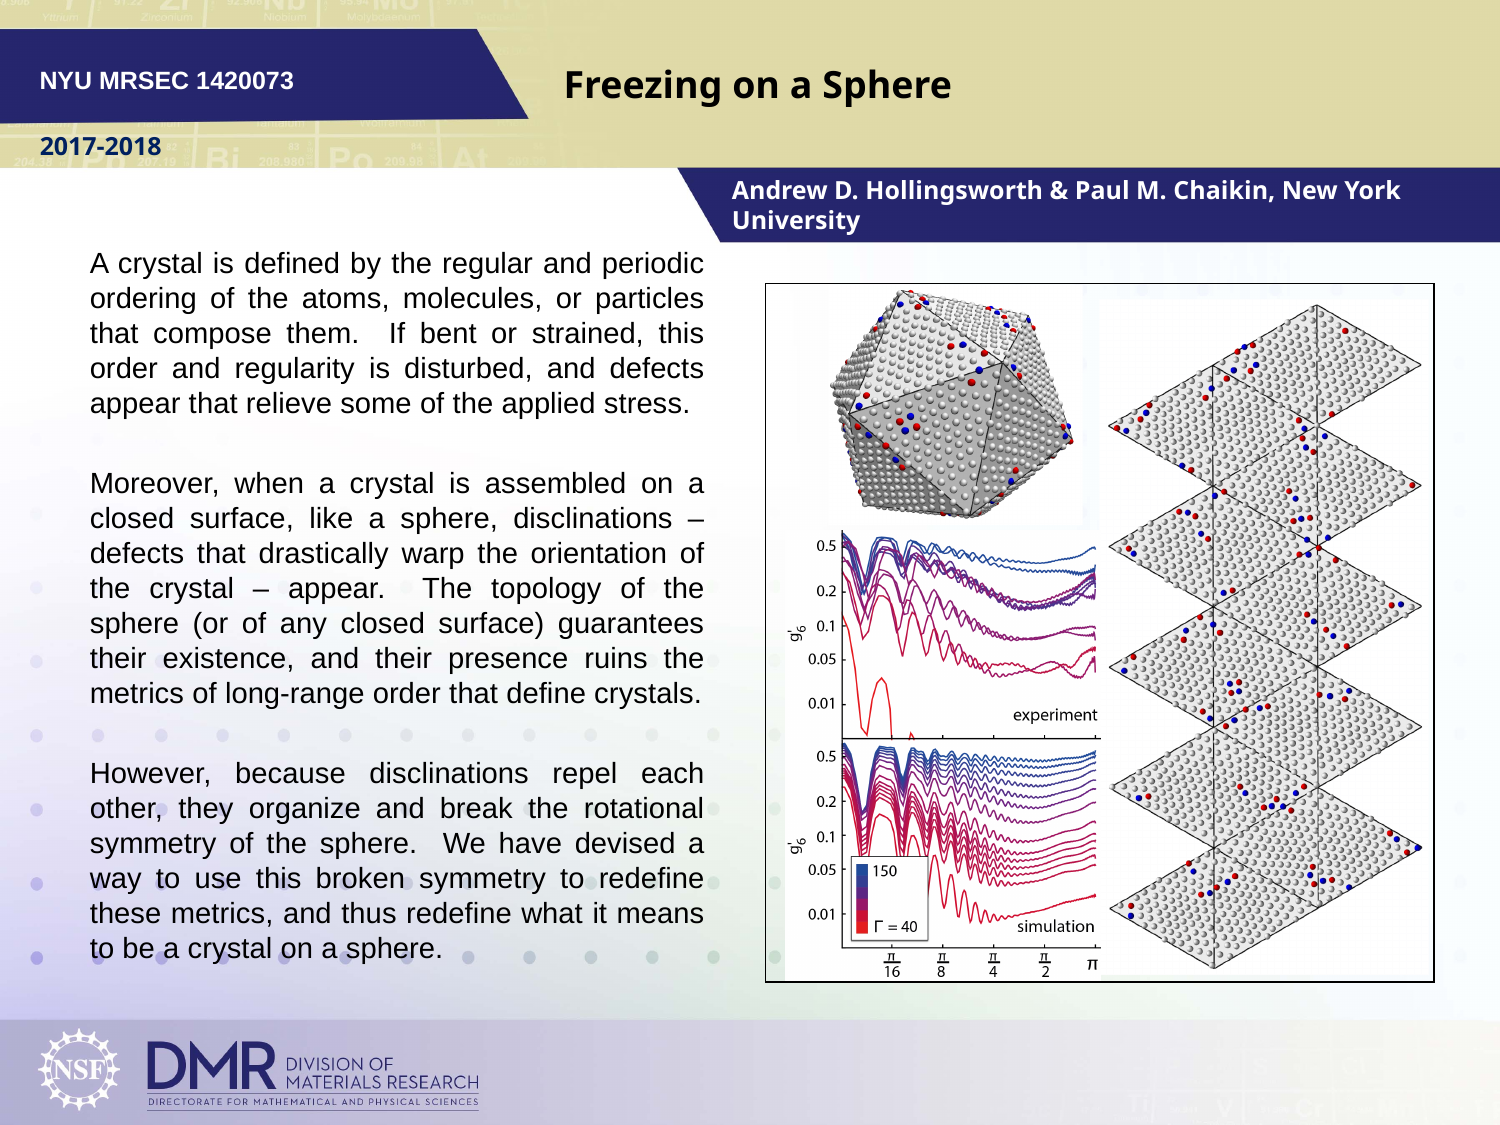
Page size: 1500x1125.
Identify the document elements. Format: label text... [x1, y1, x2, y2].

text_box Freezing on a Sphere [548, 18, 1500, 150]
text_box NYU MRSEC 1420073 [24, 57, 478, 102]
picture [0, 0, 1500, 1125]
text_box [1081, 283, 1435, 471]
text_box Andrew D. Hollingsworth & Paul M. Chaikin, New York University [717, 181, 1487, 227]
text_box [765, 283, 828, 983]
text_box A crystal is defined by the regular and periodic ordering of the atoms, molecules, or particles that compose them. If bent or strained, this order and regularity is disturbed, and defects appear that relieve some of the applied stress. Moreover, when a crystal is assembled on a closed surface, like a sphere, disclinations – defects that drastically warp the orientation of the crystal – appear. The topology of the sphere (or of any closed surface) guarantees their existence, and their presence ruins the metrics of long-range order that define crystals. However, because disclinations repel each other, they organize and break the rotational symmetry of the sphere. We have devised a way to use this broken symmetry to redefine these metrics, and thus redefine what it means to be a crystal on a sphere. [74, 237, 720, 932]
text_box 2017-2018 [24, 107, 226, 183]
text_box [1104, 811, 1435, 983]
